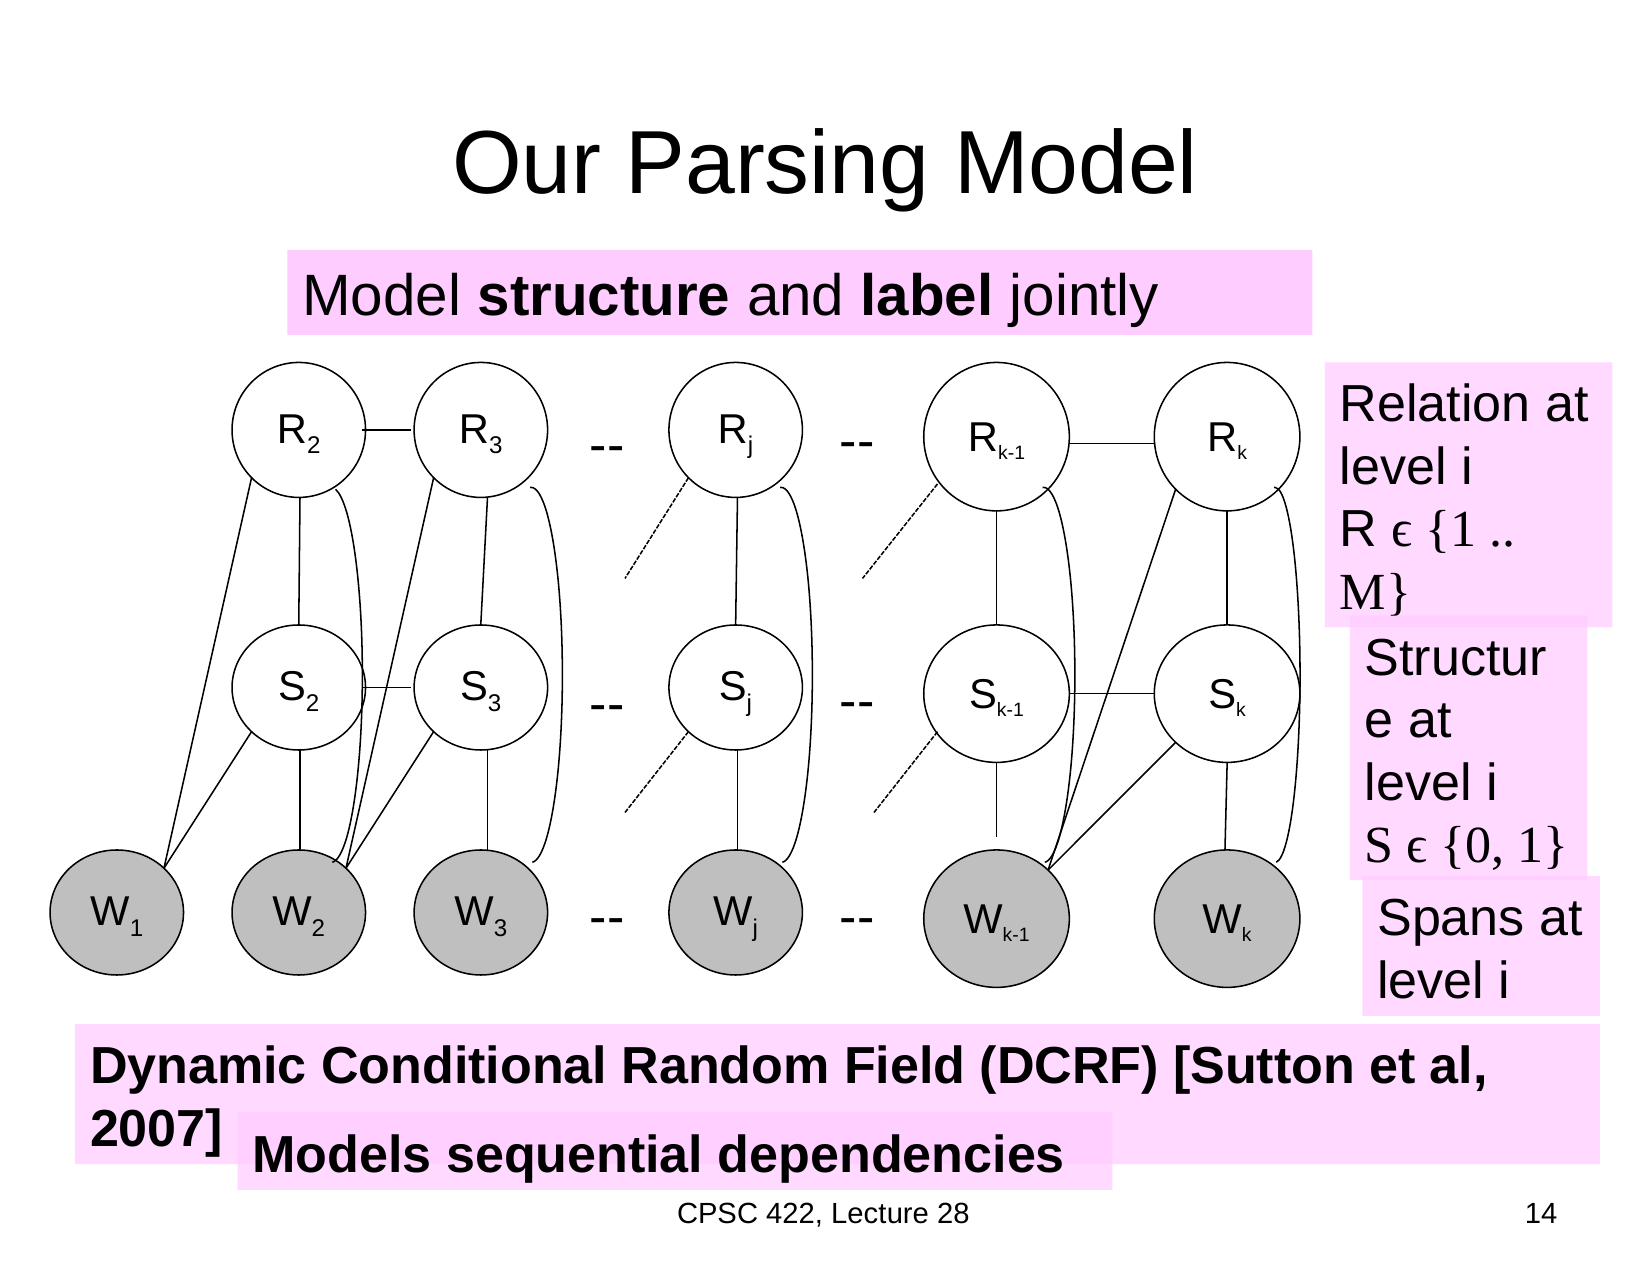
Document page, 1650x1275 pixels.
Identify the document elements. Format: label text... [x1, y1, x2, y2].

slide_number 14 [1187, 1186, 1573, 1275]
text_box Dynamic Conditional Random Field (DCRF) [Sutton et al, 2007] [75, 1031, 1600, 1165]
title Parsing Algorithm [75, 1026, 1600, 1031]
footer CPSC 422, Lecture 28 [562, 1190, 1086, 1275]
title Our Parsing Model [82, 50, 1568, 264]
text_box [49, 849, 1601, 1020]
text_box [163, 615, 1588, 885]
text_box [163, 362, 1613, 858]
text_box Model structure and label jointly [287, 249, 1313, 335]
text_box Models sequential dependencies [237, 1112, 1113, 1190]
